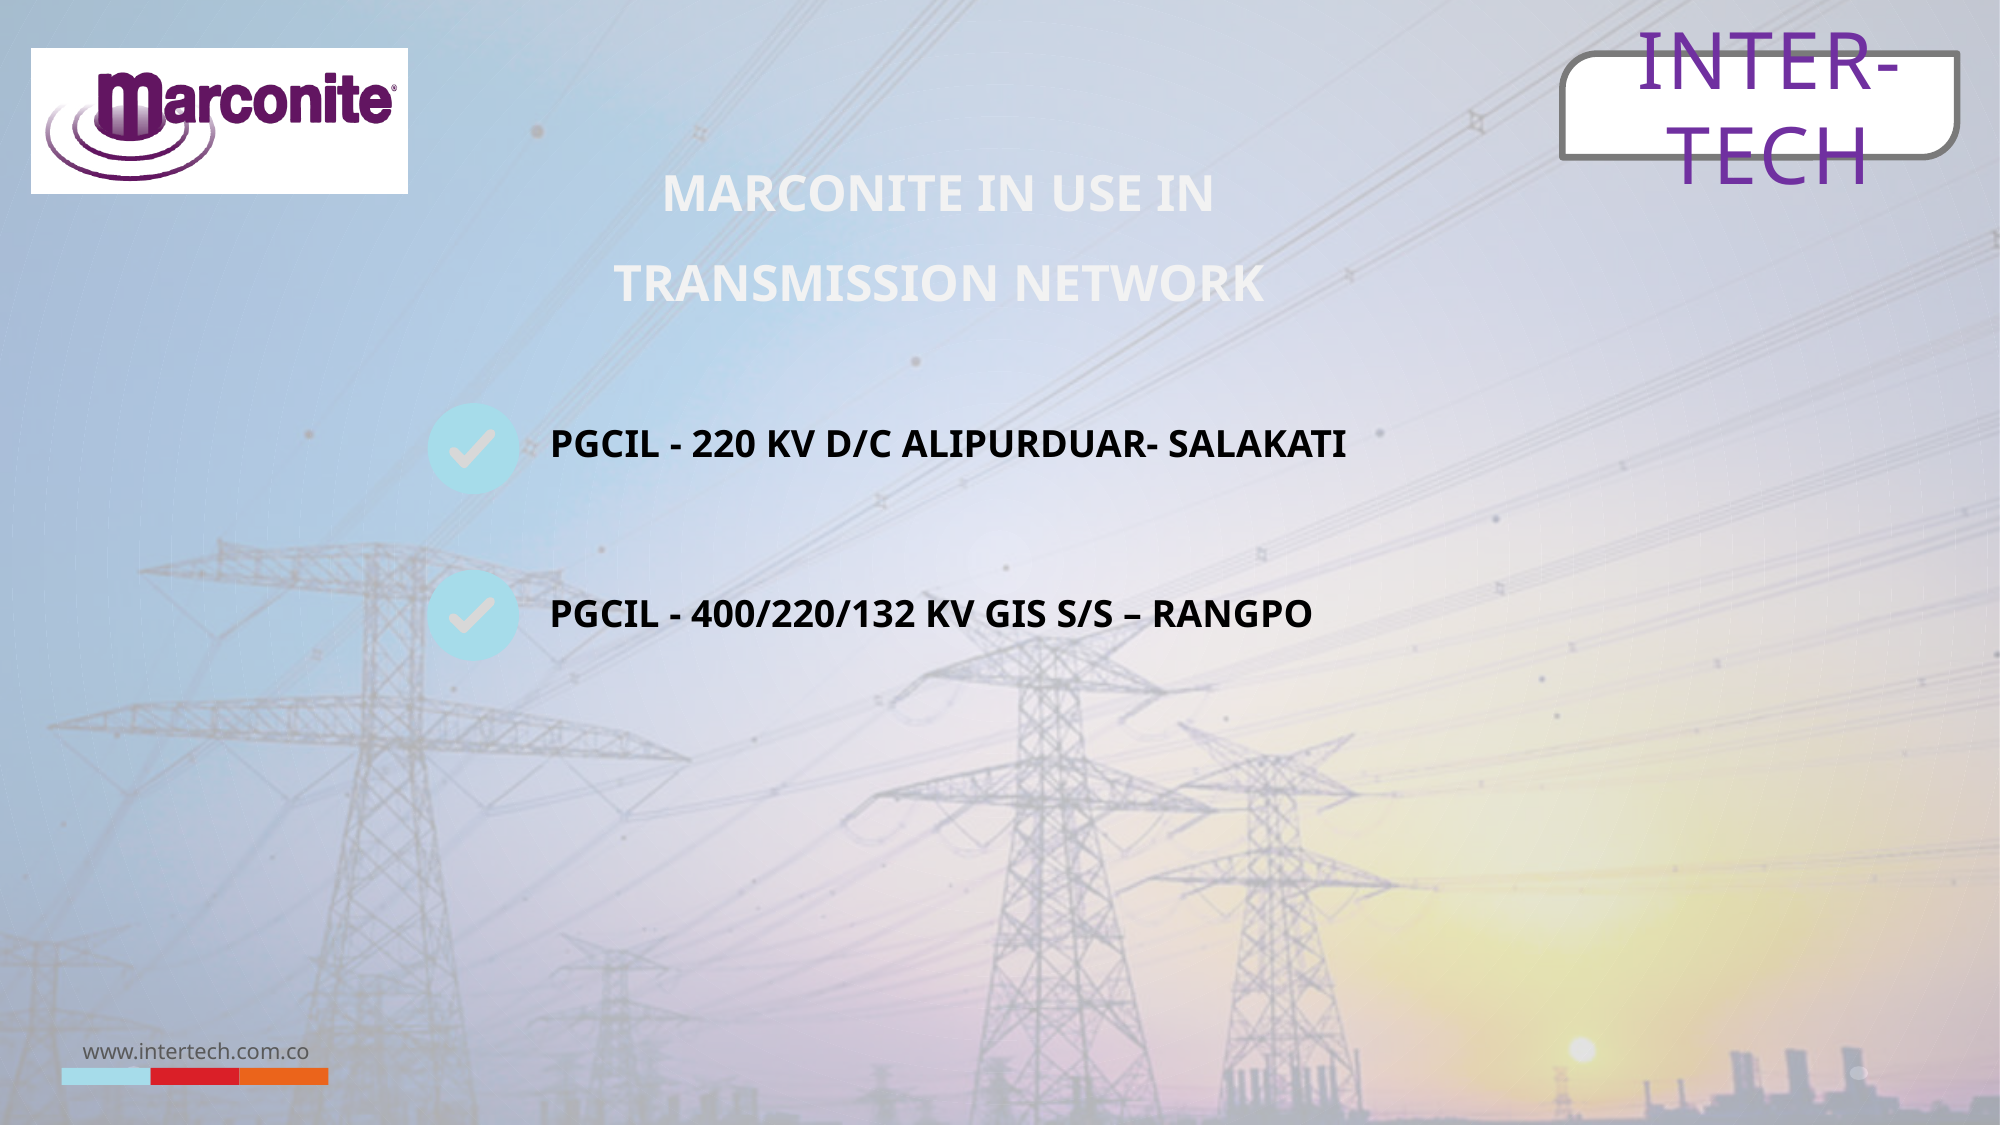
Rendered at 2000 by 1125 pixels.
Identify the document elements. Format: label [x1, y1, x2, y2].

text_box [31, 48, 1958, 1086]
picture [0, 0, 2000, 1125]
